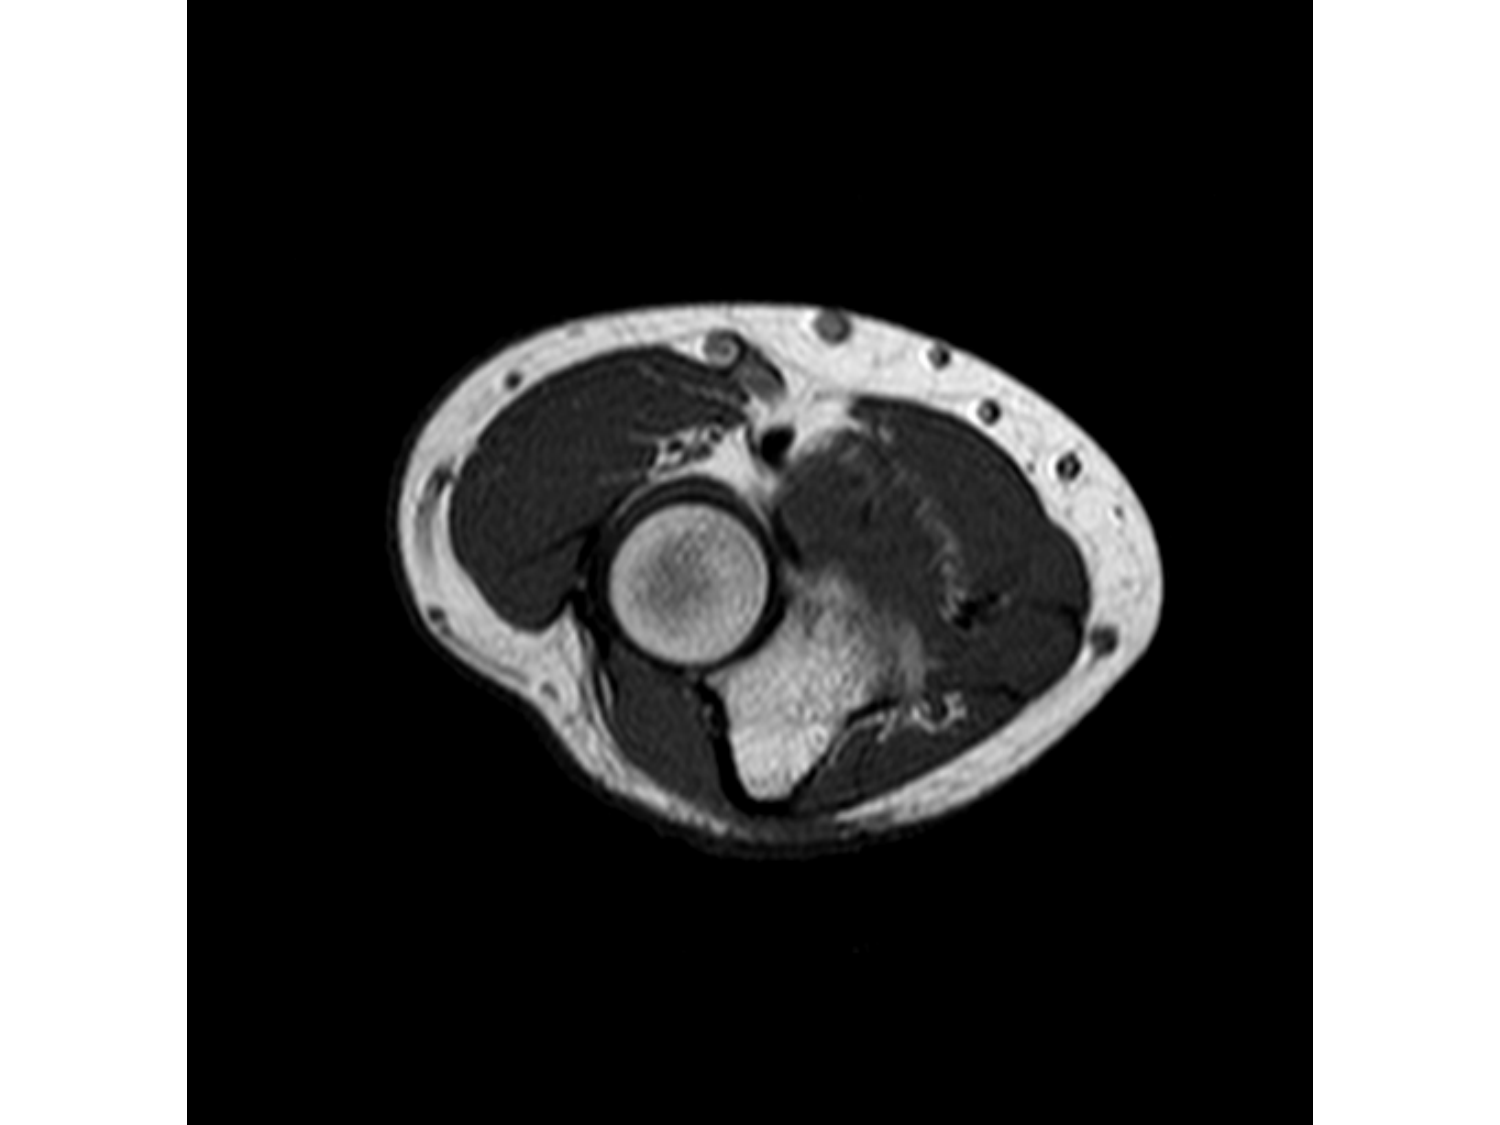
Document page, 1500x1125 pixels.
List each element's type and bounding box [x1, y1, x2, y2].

picture [187, 0, 1313, 1125]
